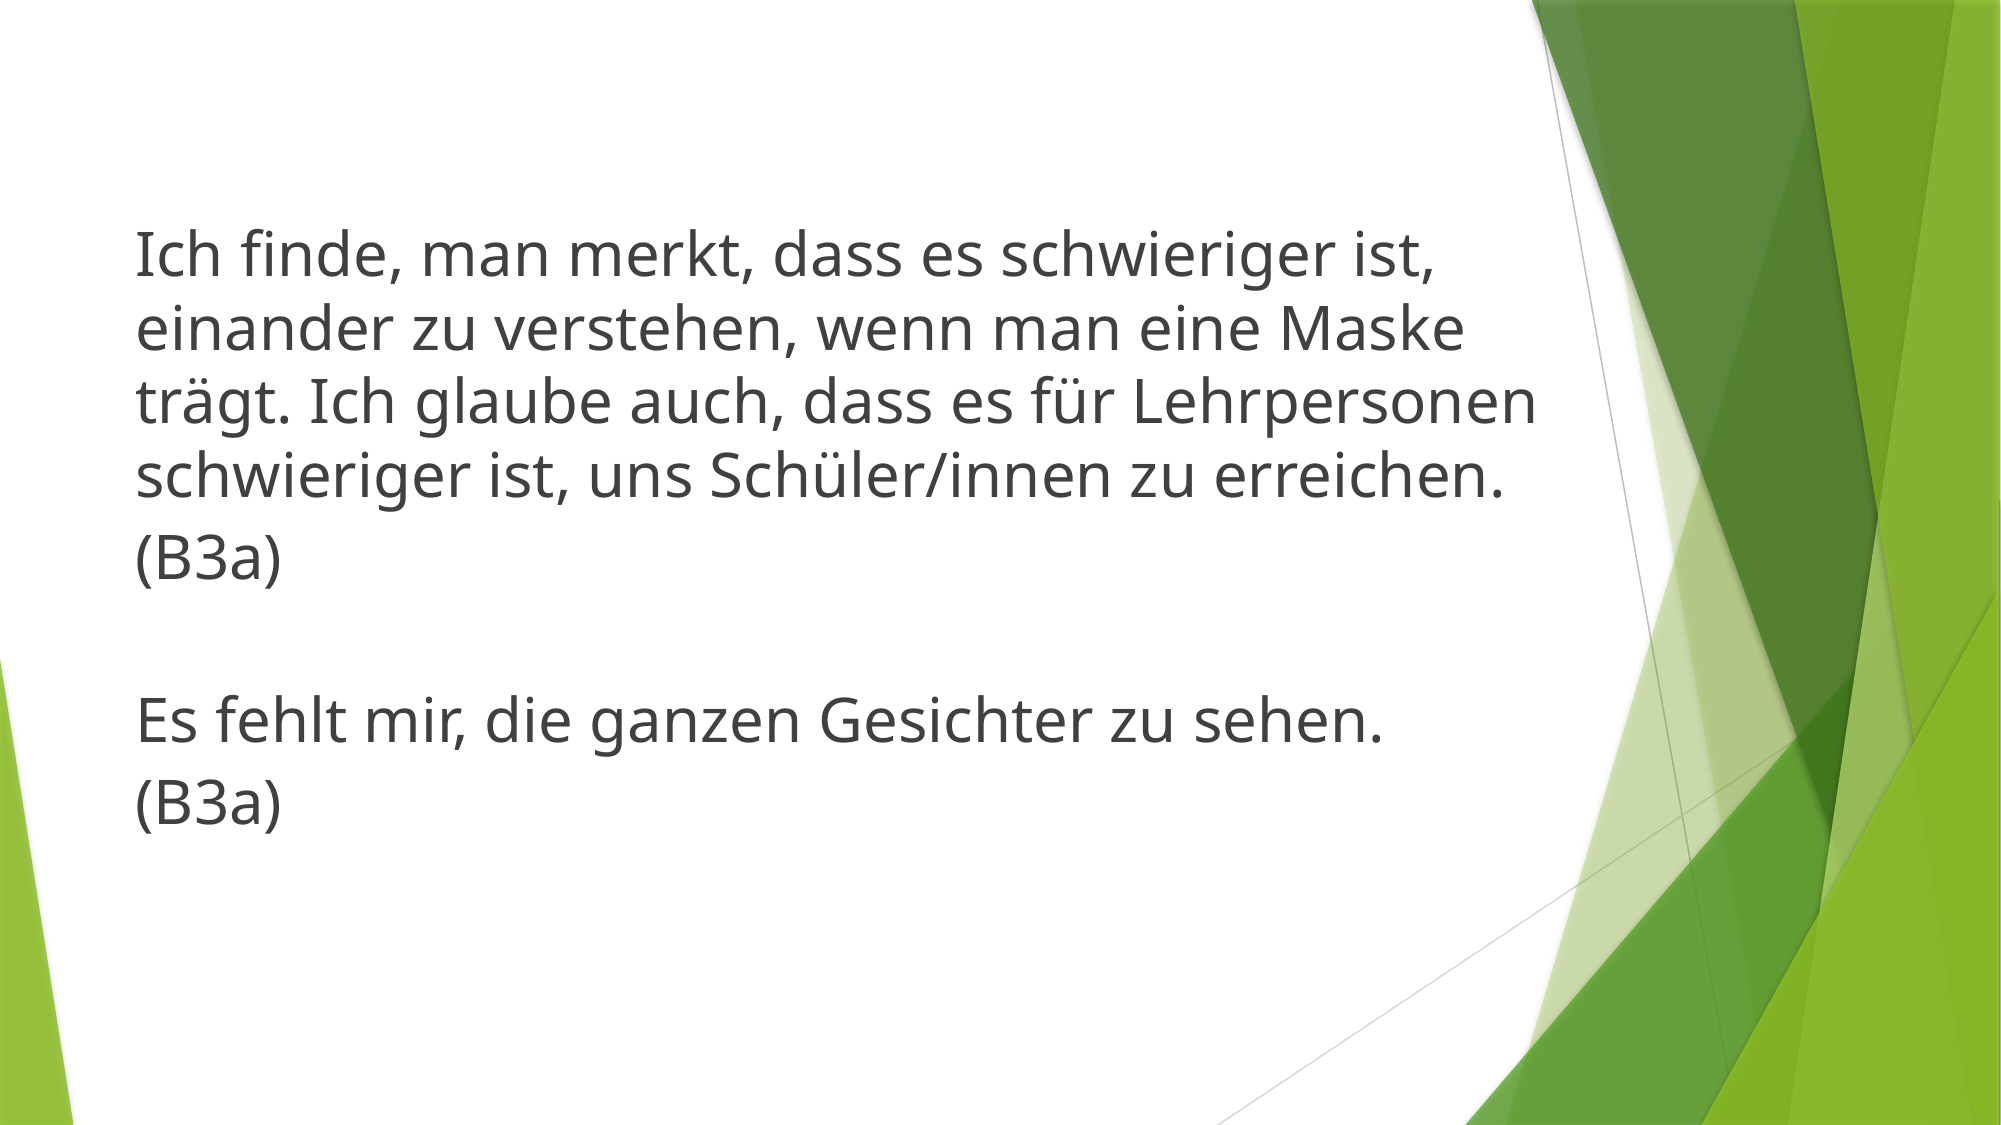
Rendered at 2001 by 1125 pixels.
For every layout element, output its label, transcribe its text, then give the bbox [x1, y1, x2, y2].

list Ich finde, man merkt, dass es schwieriger ist, einander zu verstehen, wenn man eine Maske trägt. Ich glaube auch, dass es für Lehrpersonen schwieriger ist, uns Schüler/innen zu erreichen. (B3a) Es fehlt mir, die ganzen Gesichter zu sehen. (B3a) [120, 206, 1573, 928]
